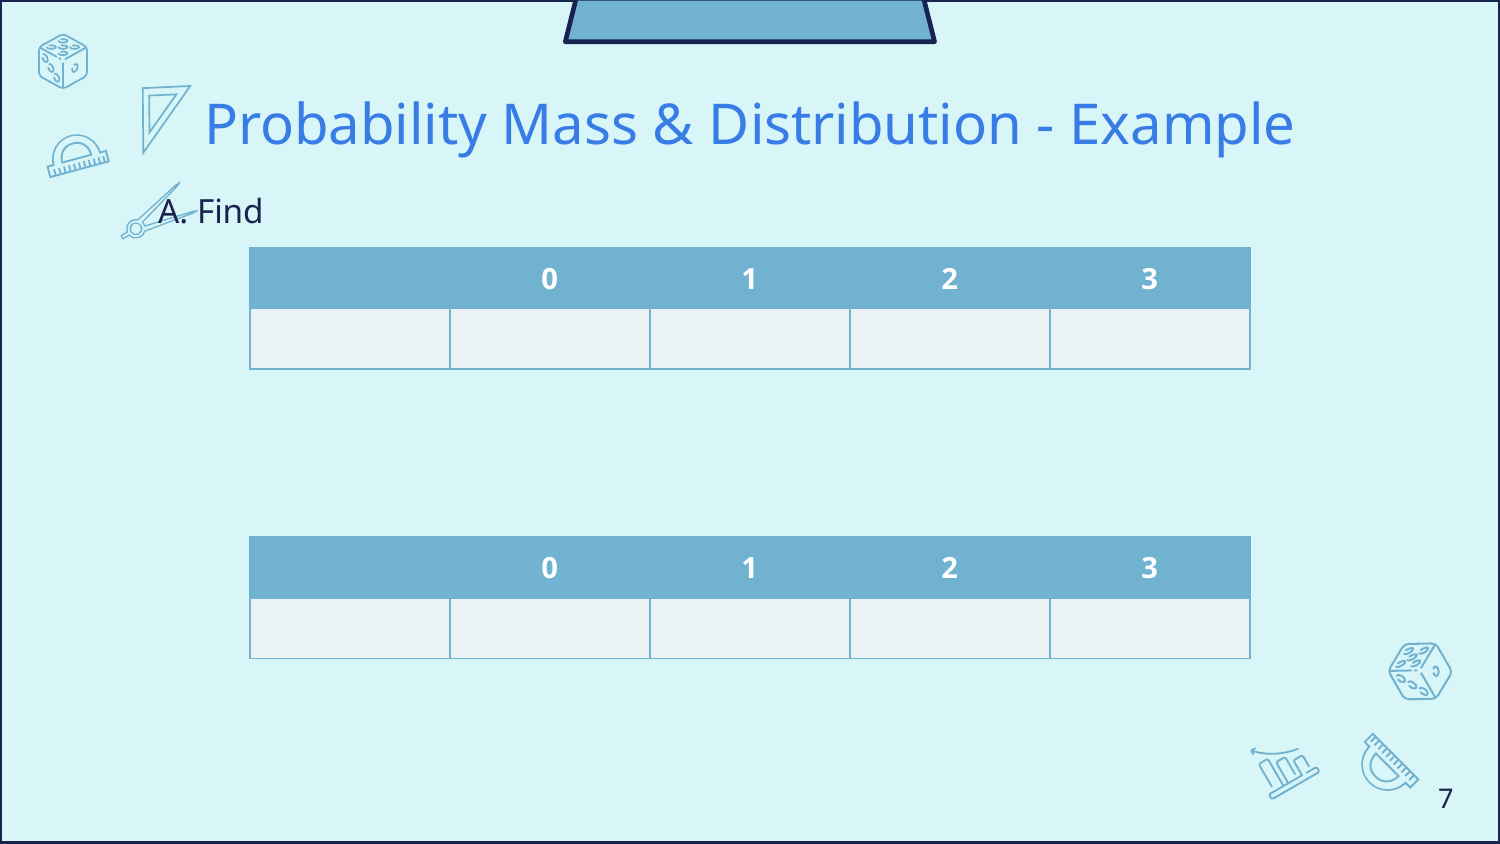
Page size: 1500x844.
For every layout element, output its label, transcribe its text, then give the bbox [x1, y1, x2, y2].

title Probability Mass & Distribution - Example [118, 72, 1382, 167]
slide_number 7 [1378, 766, 1469, 832]
